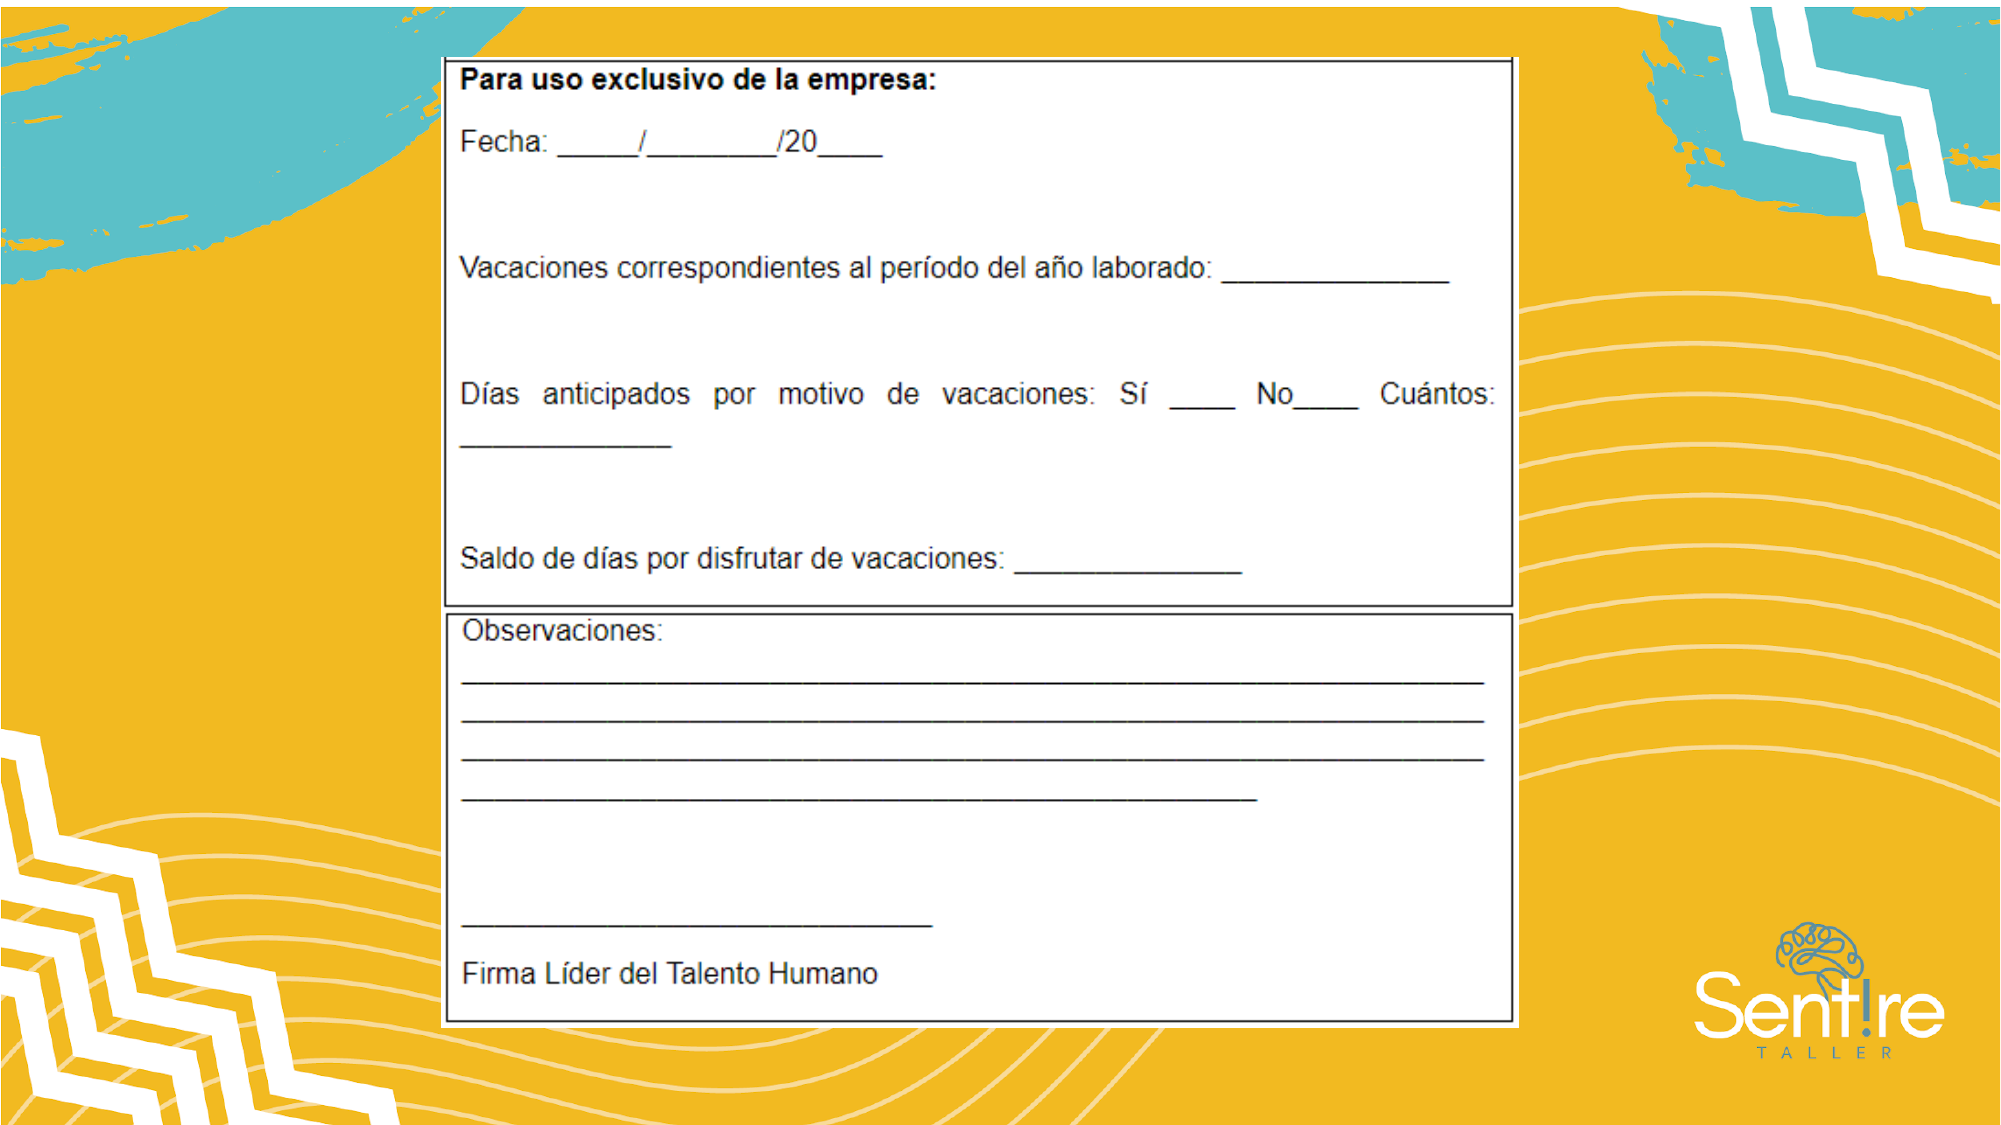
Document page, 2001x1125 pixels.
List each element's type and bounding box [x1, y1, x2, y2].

picture [0, 0, 2001, 1125]
list [441, 57, 1519, 611]
